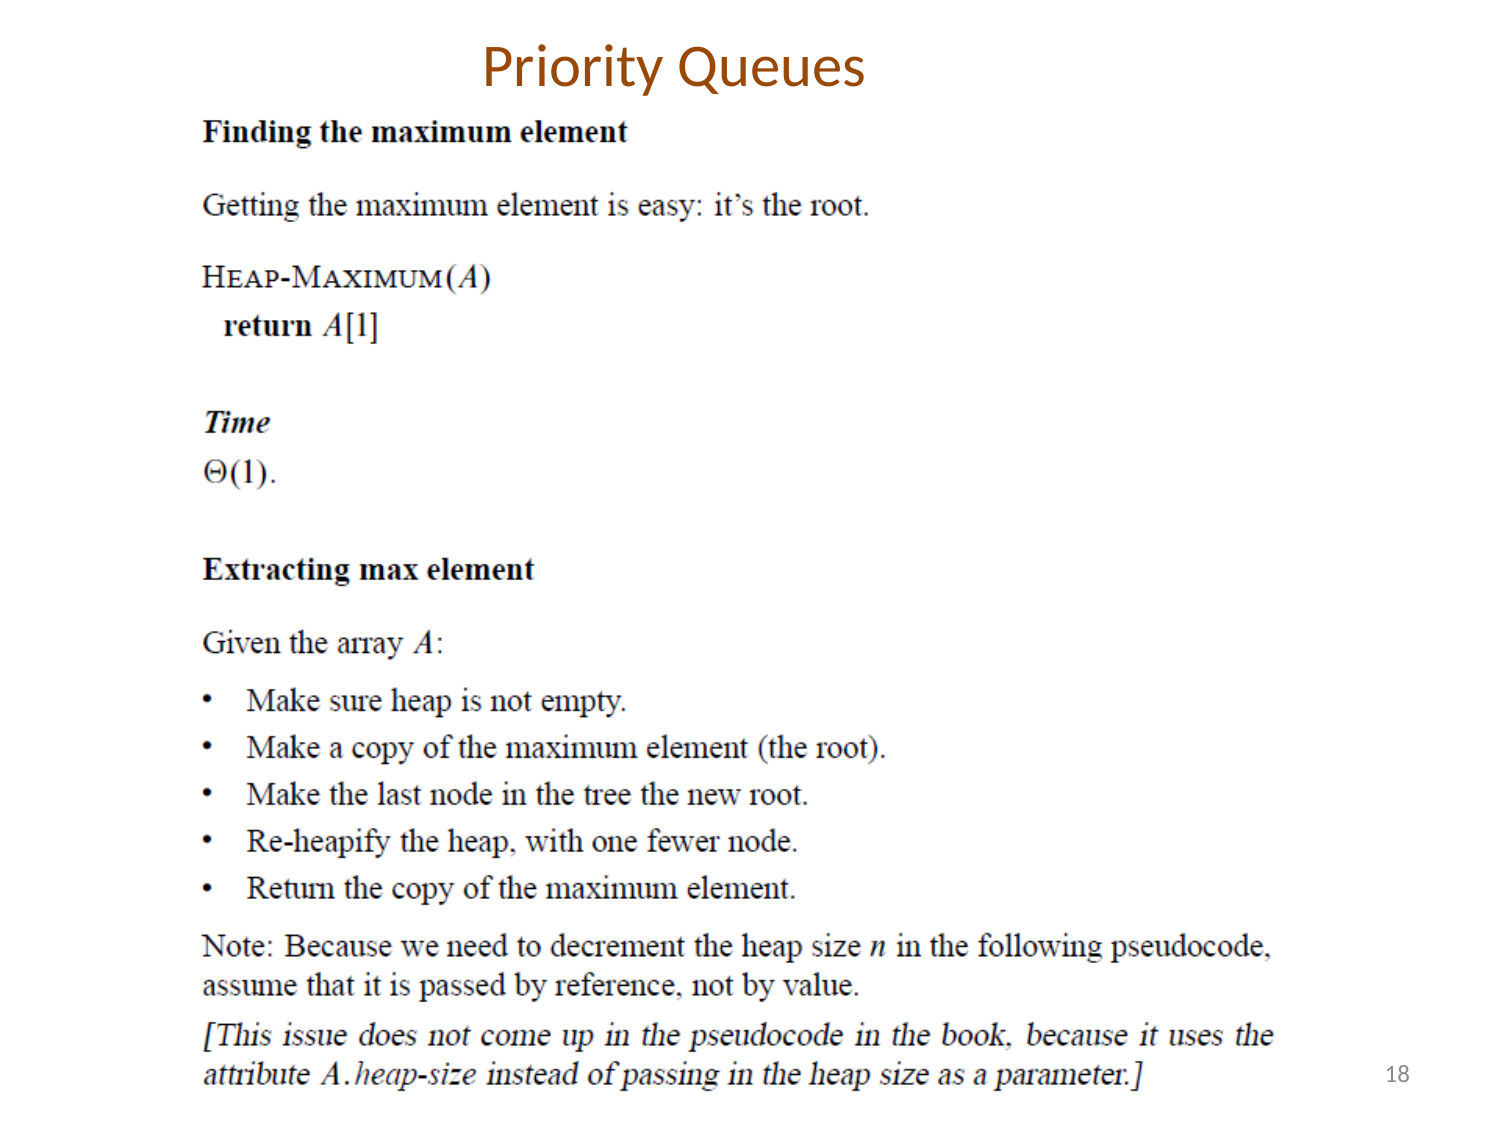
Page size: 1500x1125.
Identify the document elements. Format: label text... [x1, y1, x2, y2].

slide_number 18 [1328, 1042, 1425, 1103]
text_box Priority Queues [149, 18, 1200, 106]
picture [177, 107, 1323, 1125]
